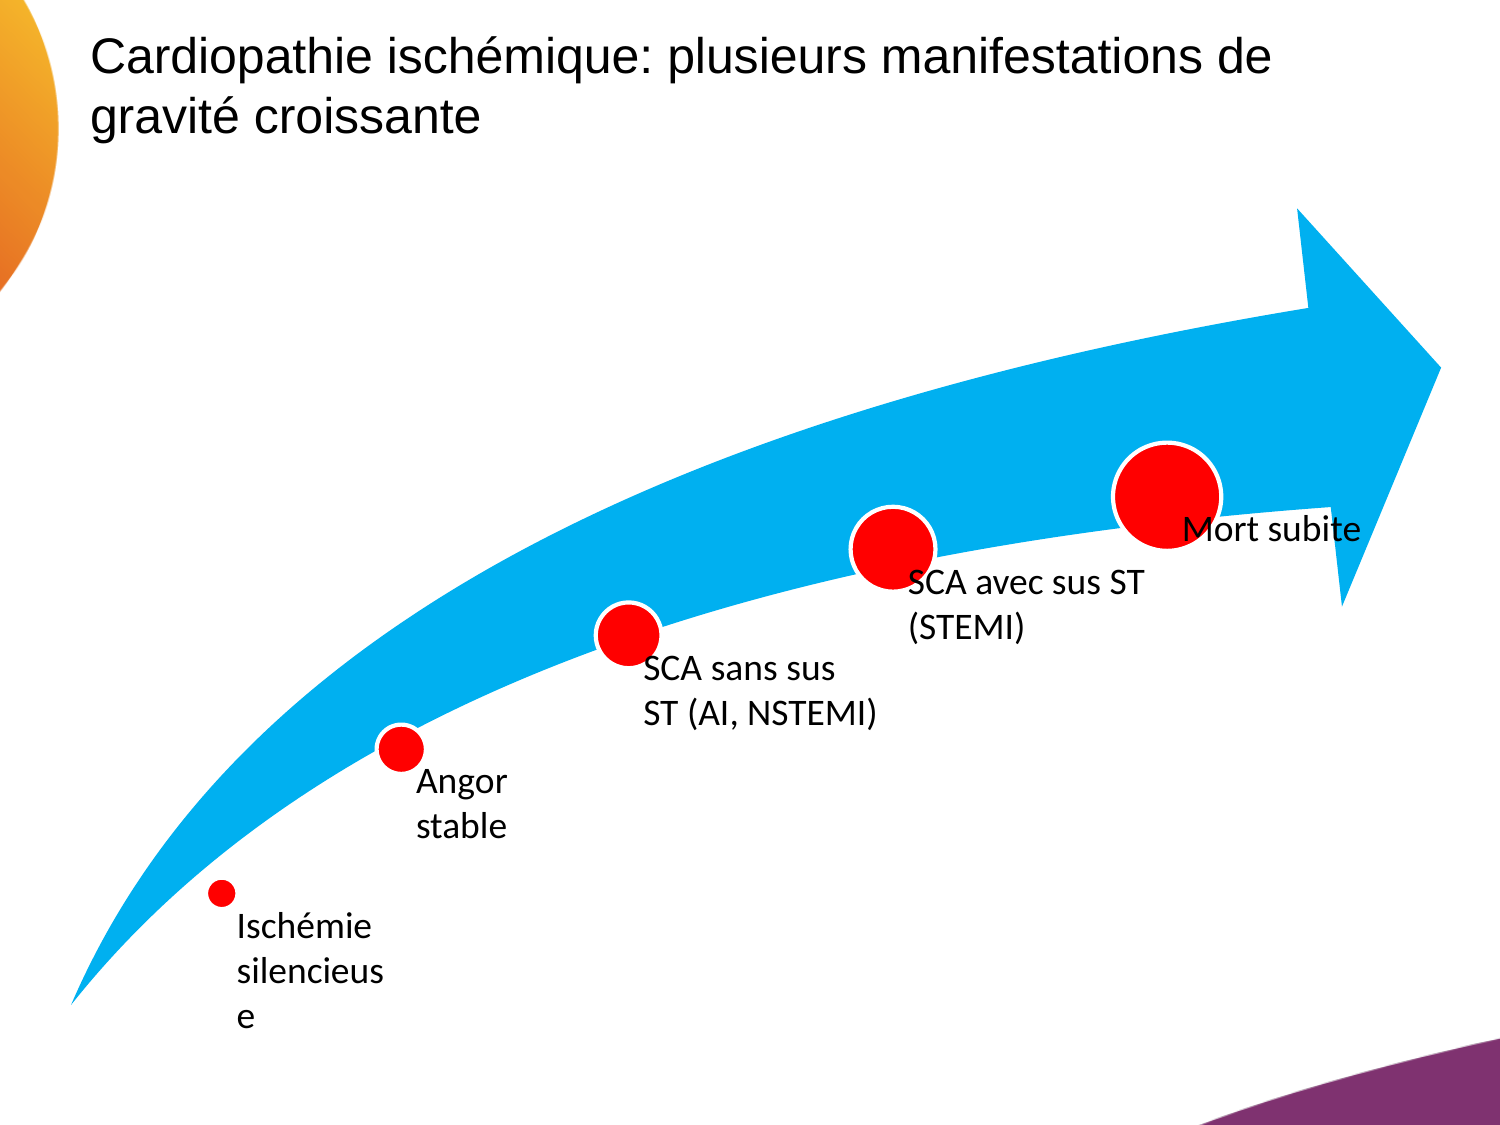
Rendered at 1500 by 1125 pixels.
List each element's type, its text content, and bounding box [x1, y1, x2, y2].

title Cardiopathie ischémique: plusieurs manifestations de gravité croissante [75, 0, 1425, 168]
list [70, 208, 1442, 1006]
picture [0, 0, 147, 541]
